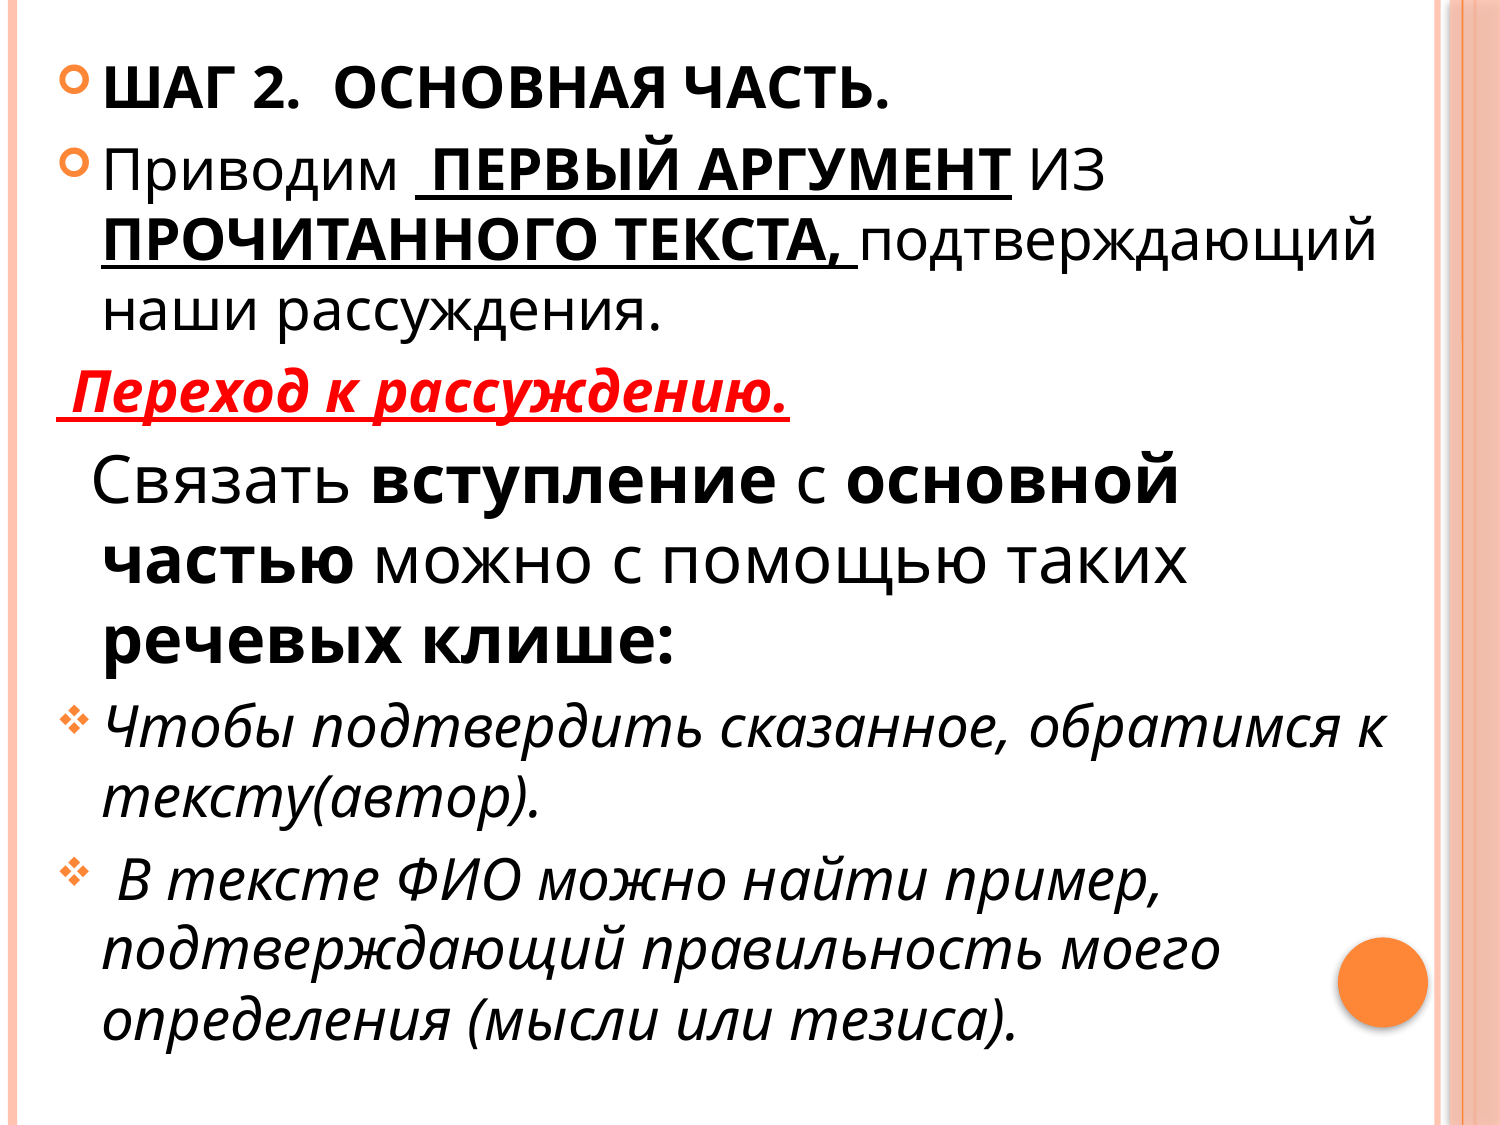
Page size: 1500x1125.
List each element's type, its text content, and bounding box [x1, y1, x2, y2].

list ШАГ 2. ОСНОВНАЯ ЧАСТЬ. Приводим ПЕРВЫЙ АРГУМЕНТ ИЗ ПРОЧИТАННОГО ТЕКСТА, подтверждающий наши рассуждения. Переход к рассуждению. Связать вступление с основной частью можно с помощью таких речевых клише: Чтобы подтвердить сказанное, обратимся к тексту(автор). В тексте ФИО можно найти пример, подтверждающий правильность моего определения (мысли или тезиса). [41, 42, 1436, 1062]
